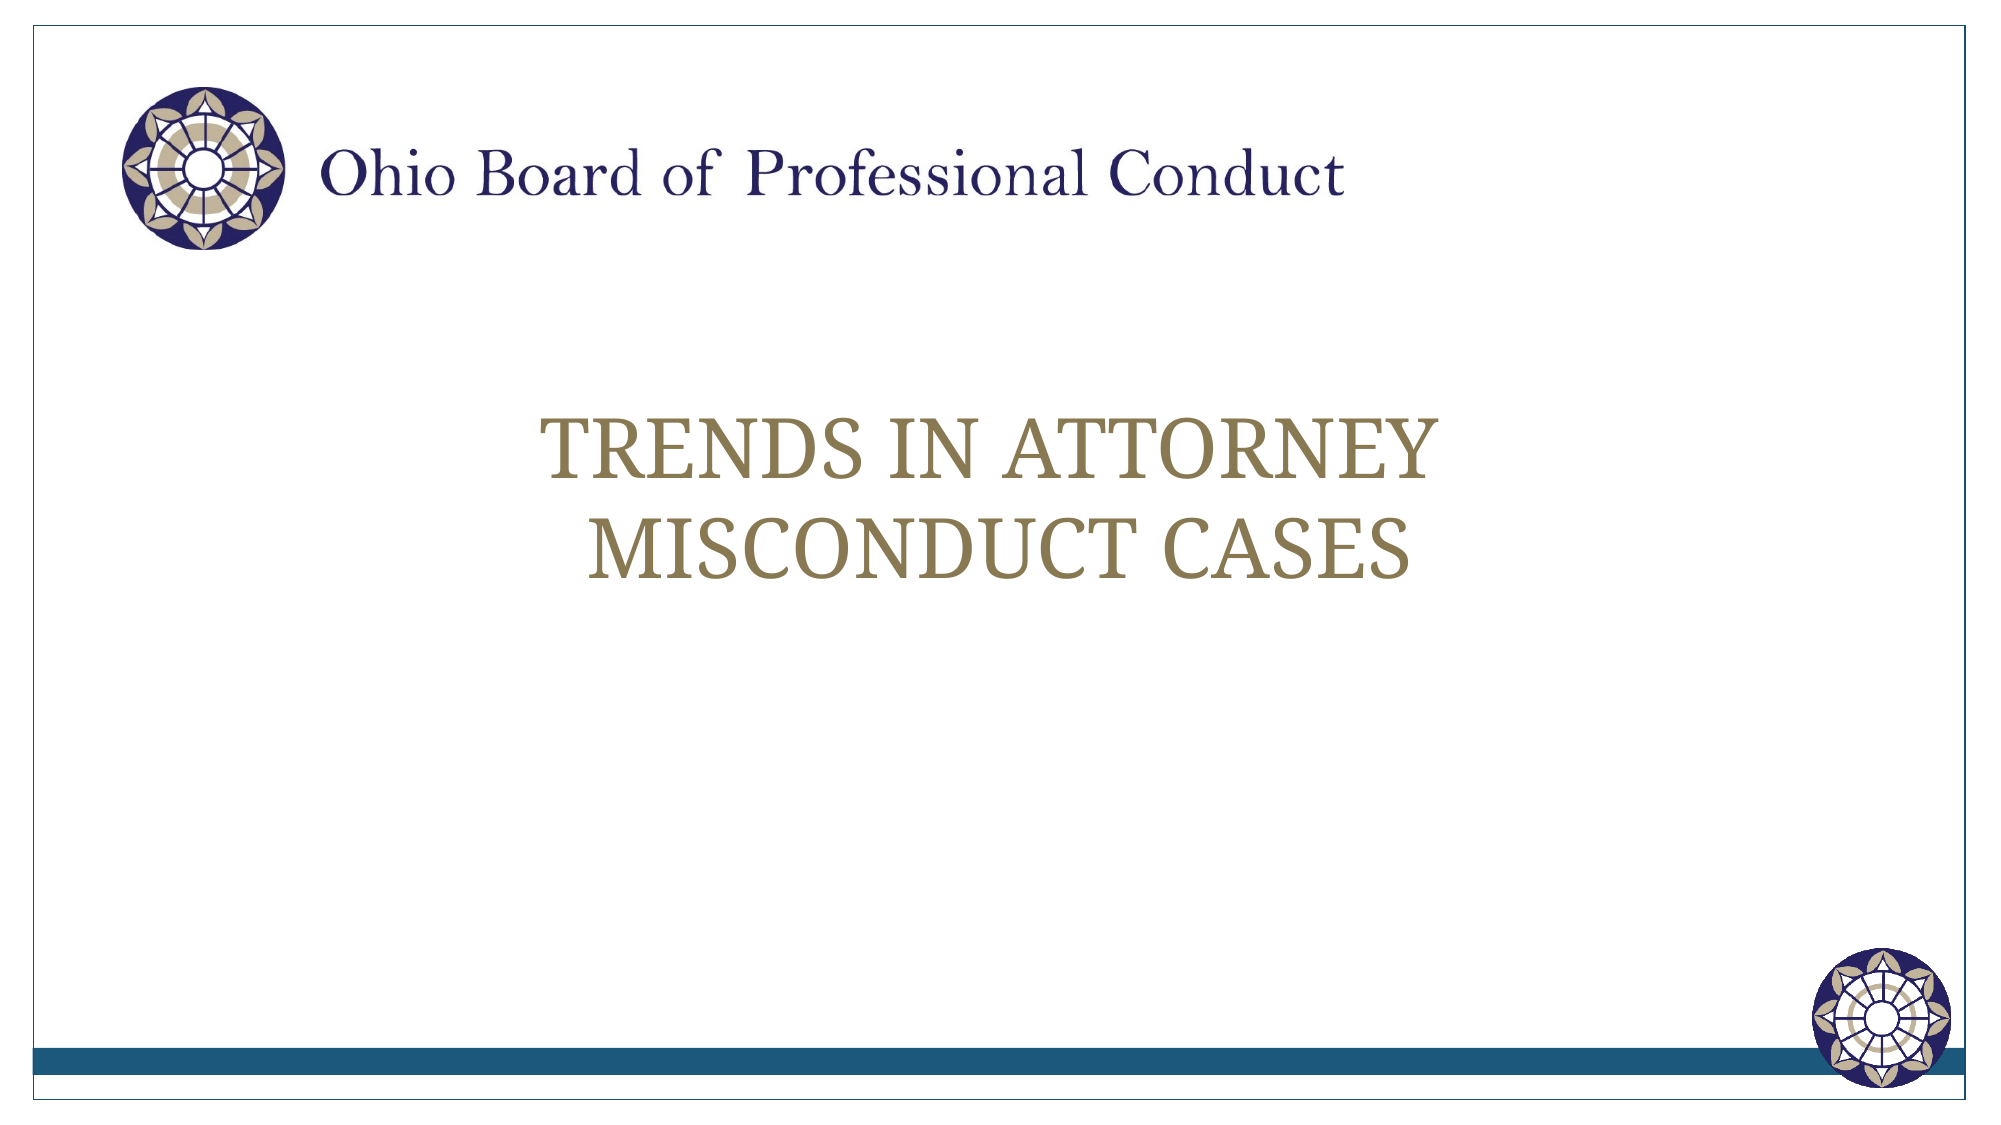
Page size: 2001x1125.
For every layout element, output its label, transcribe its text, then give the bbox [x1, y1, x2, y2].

picture [1812, 948, 1951, 1088]
picture [122, 87, 1344, 250]
title Trends in attorney misconduct cases [137, 387, 1863, 663]
